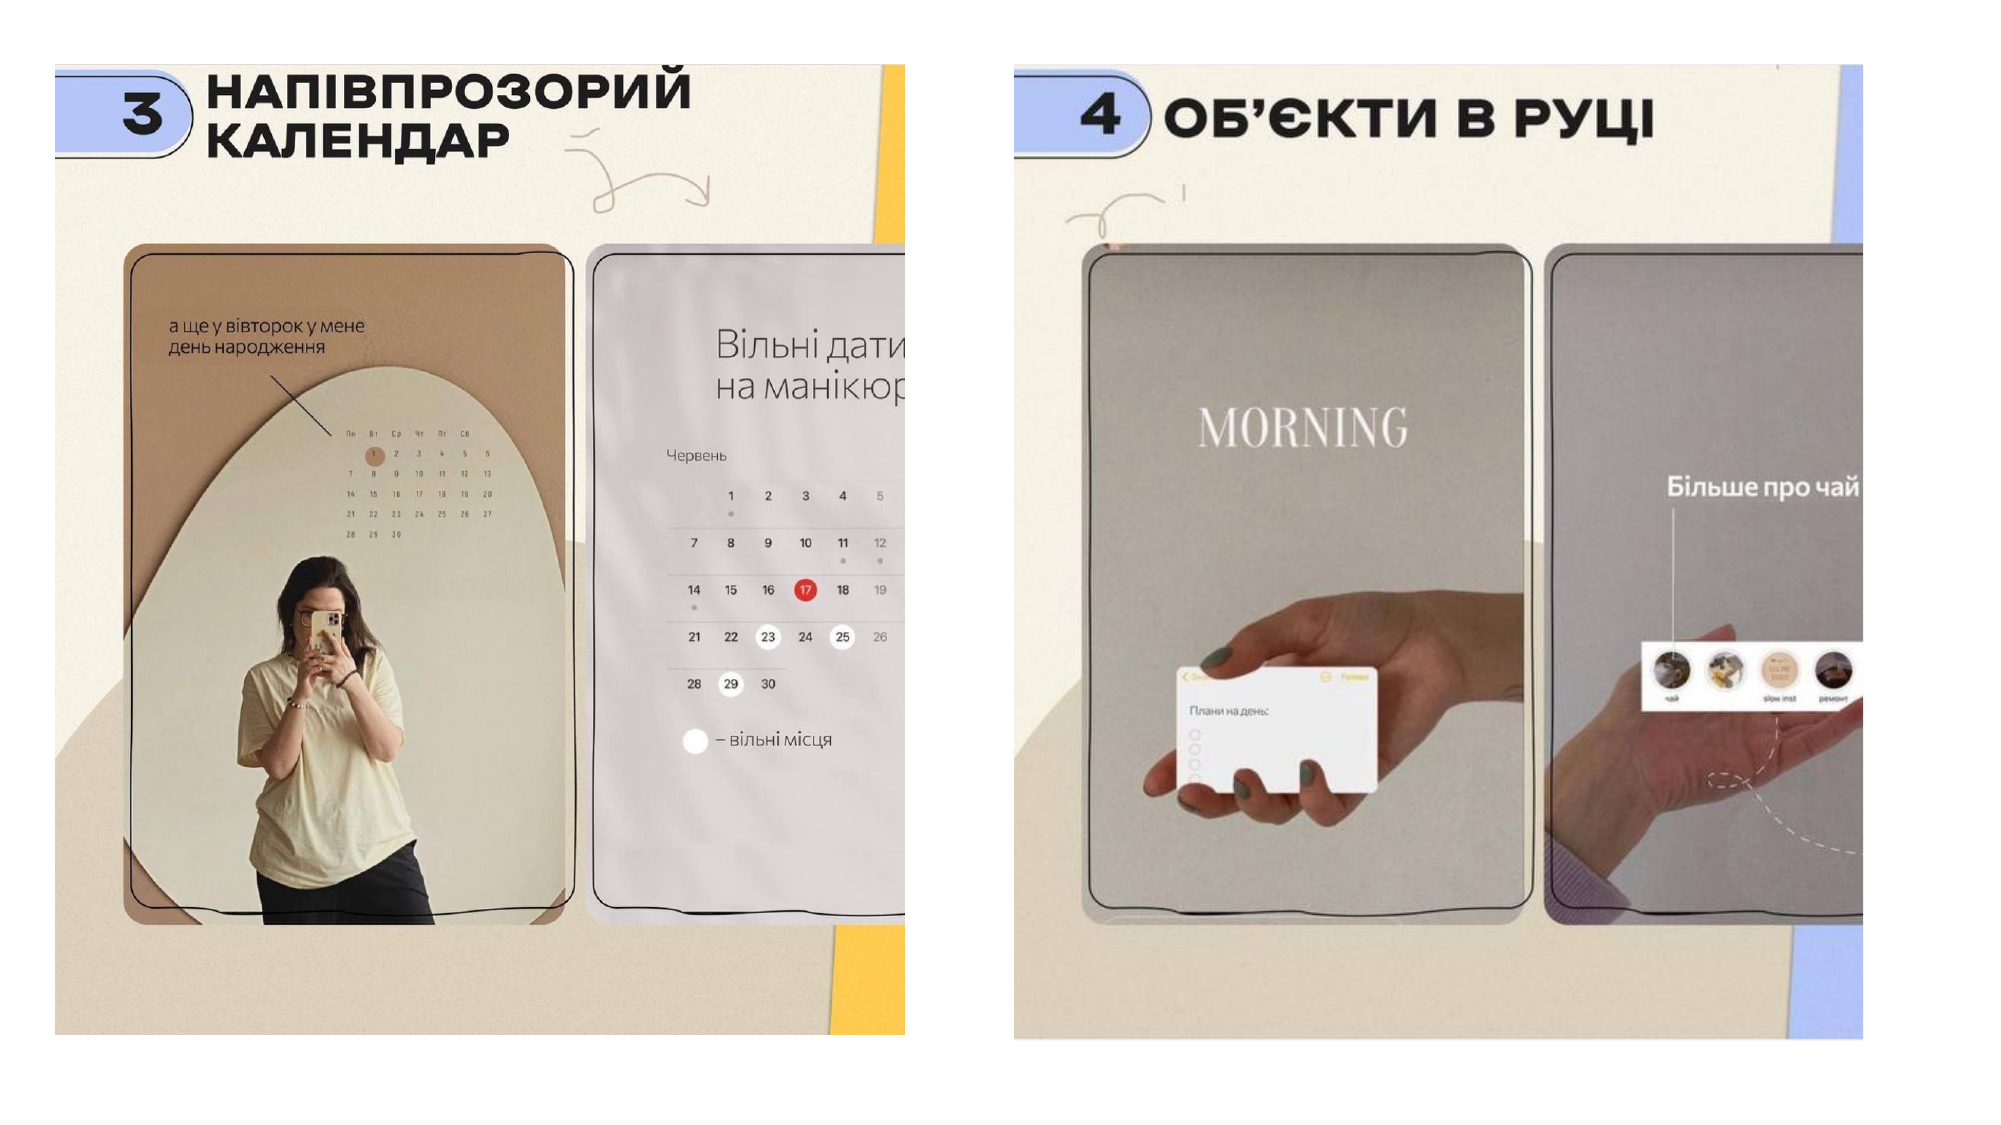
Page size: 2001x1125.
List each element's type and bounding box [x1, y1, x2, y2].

picture [1014, 64, 1864, 1041]
picture [55, 64, 905, 1035]
